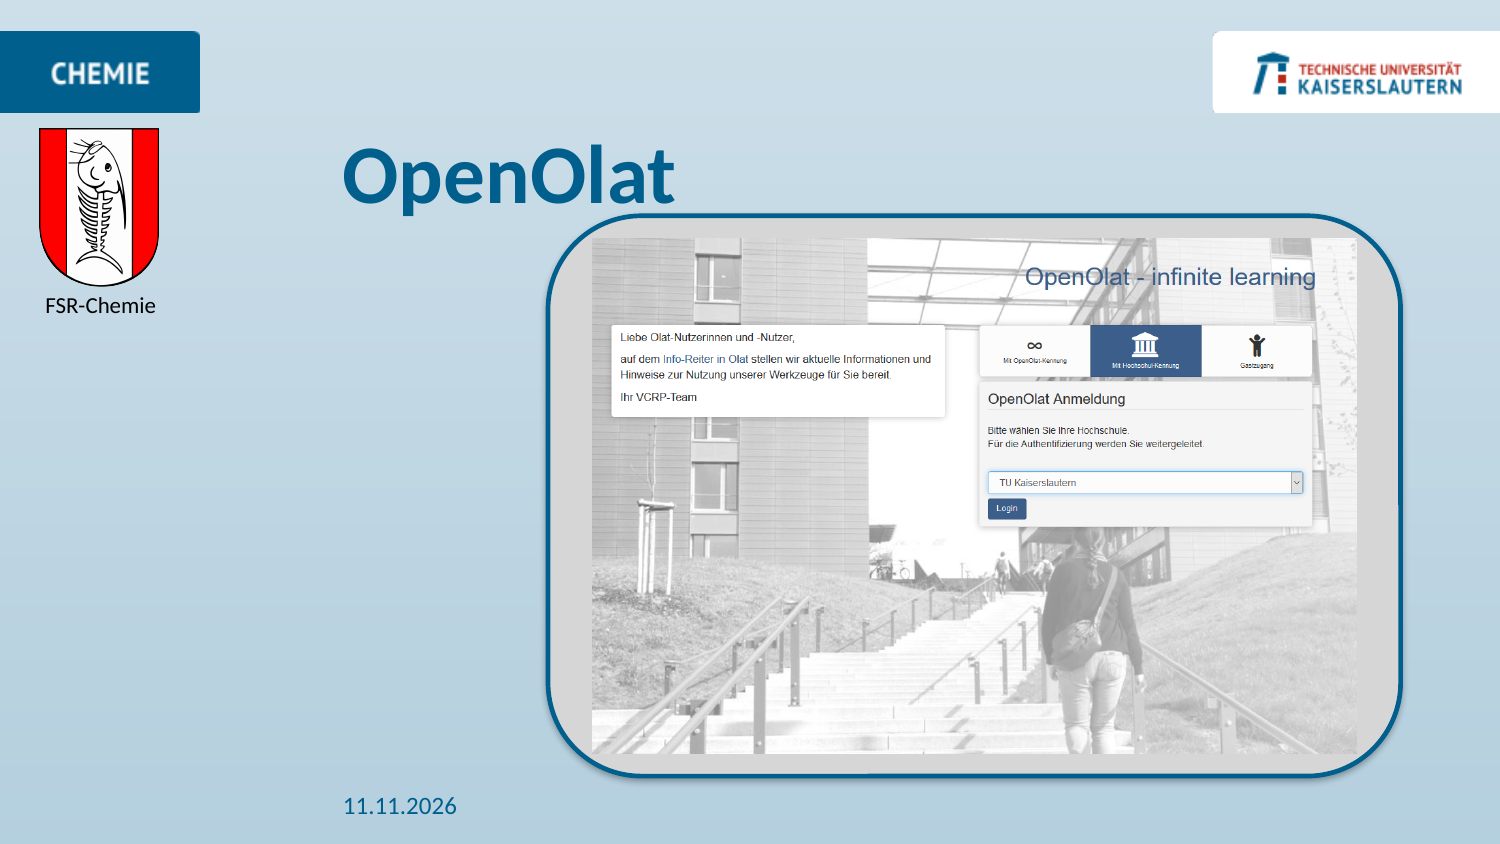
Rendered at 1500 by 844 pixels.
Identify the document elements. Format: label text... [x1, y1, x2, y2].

text_box [547, 215, 1402, 777]
title OpenOlat [327, 112, 1425, 253]
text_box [30, 128, 218, 327]
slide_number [327, 782, 678, 827]
picture [591, 237, 1357, 754]
